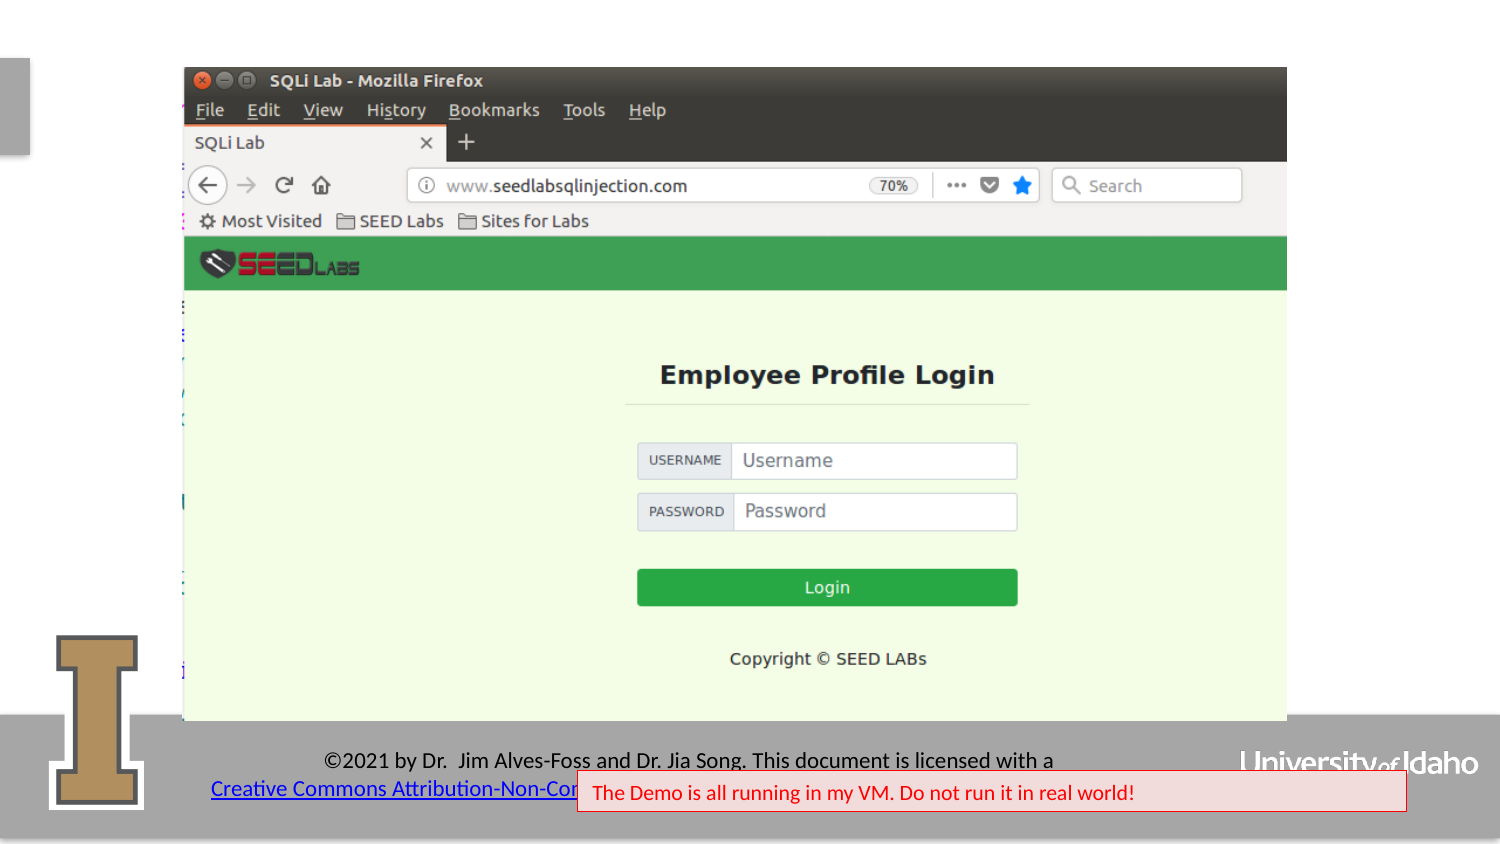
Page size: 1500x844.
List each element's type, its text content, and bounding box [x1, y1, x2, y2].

text_box The Demo is all running in my VM. Do not run it in real world! [577, 770, 1407, 812]
picture [182, 67, 1287, 722]
